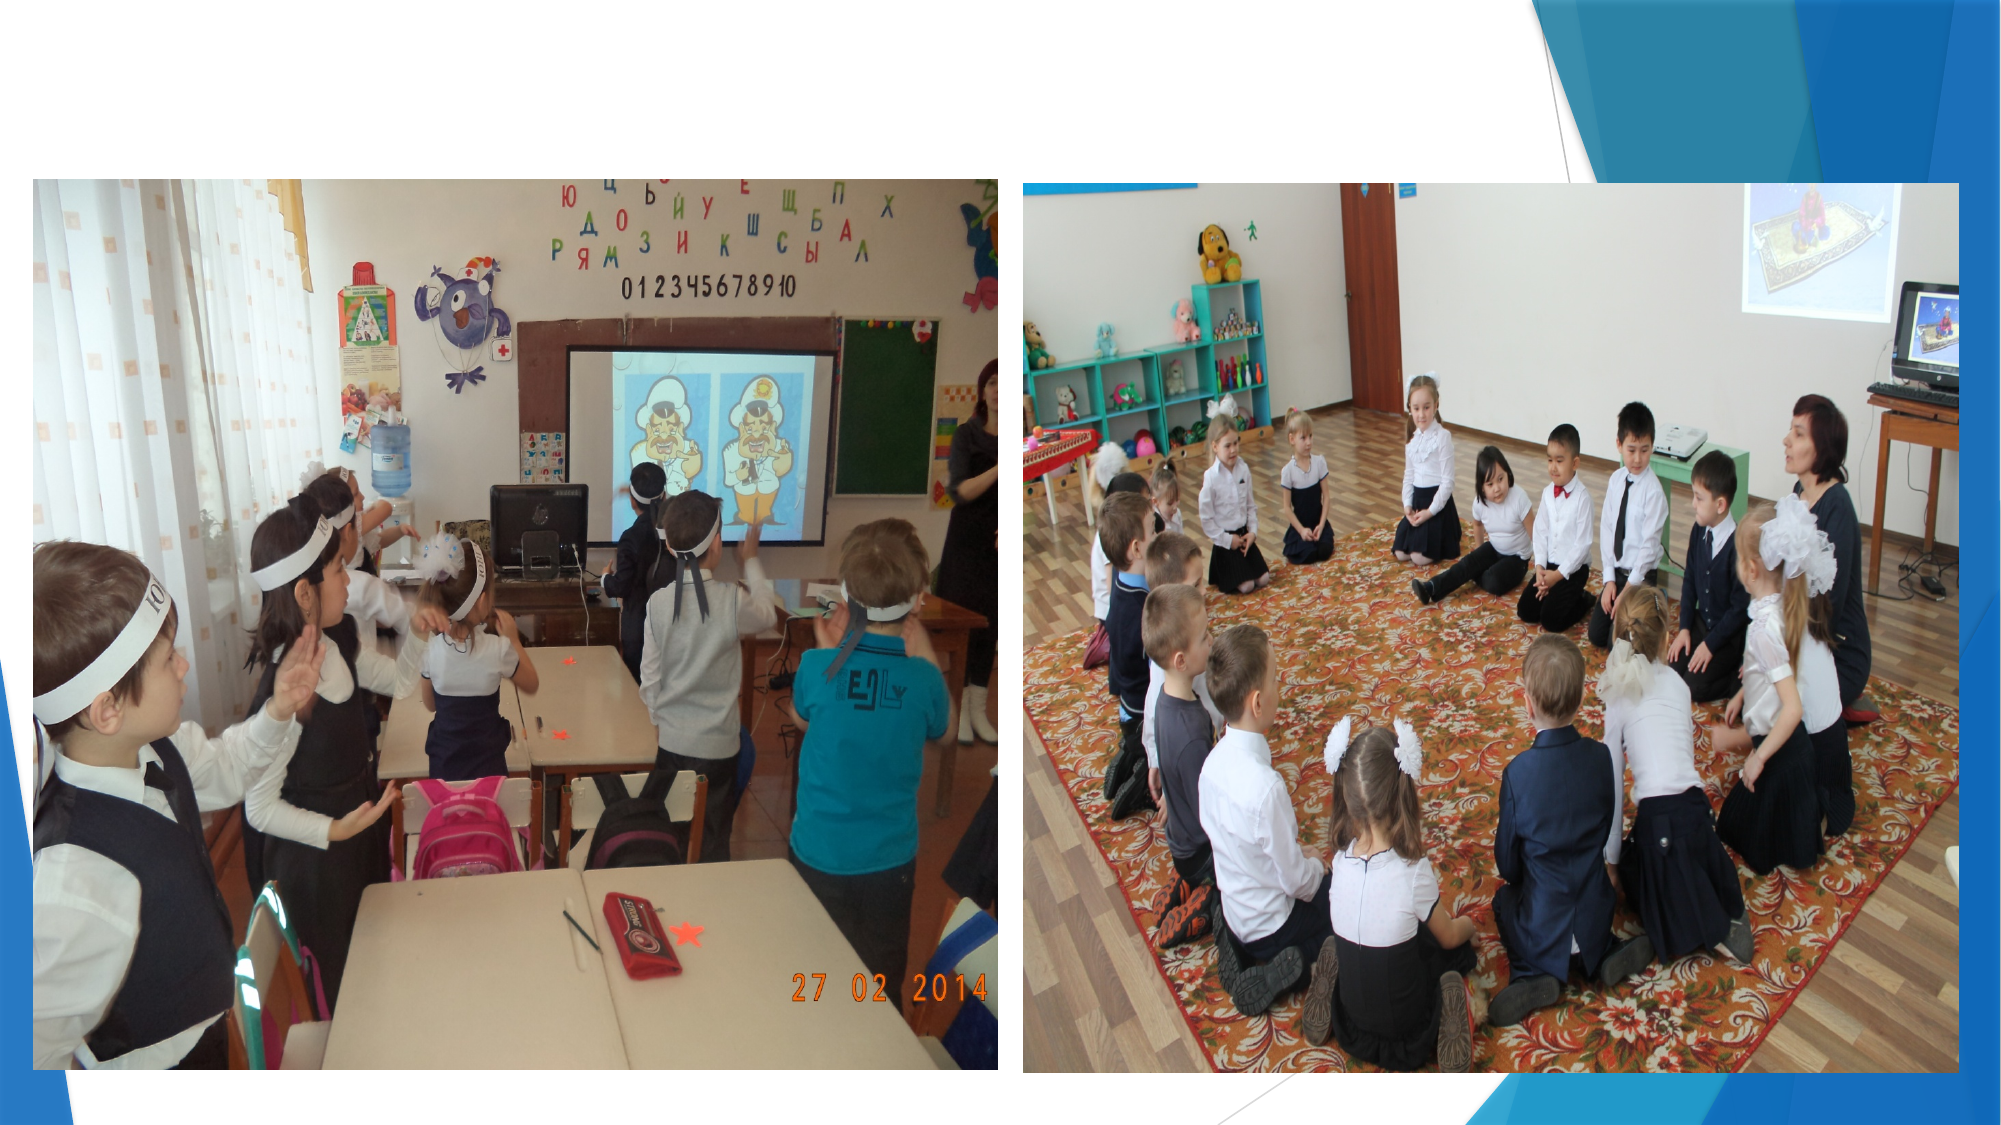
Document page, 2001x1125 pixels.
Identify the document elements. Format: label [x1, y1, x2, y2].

picture [32, 179, 999, 1070]
picture [1023, 182, 1960, 1074]
